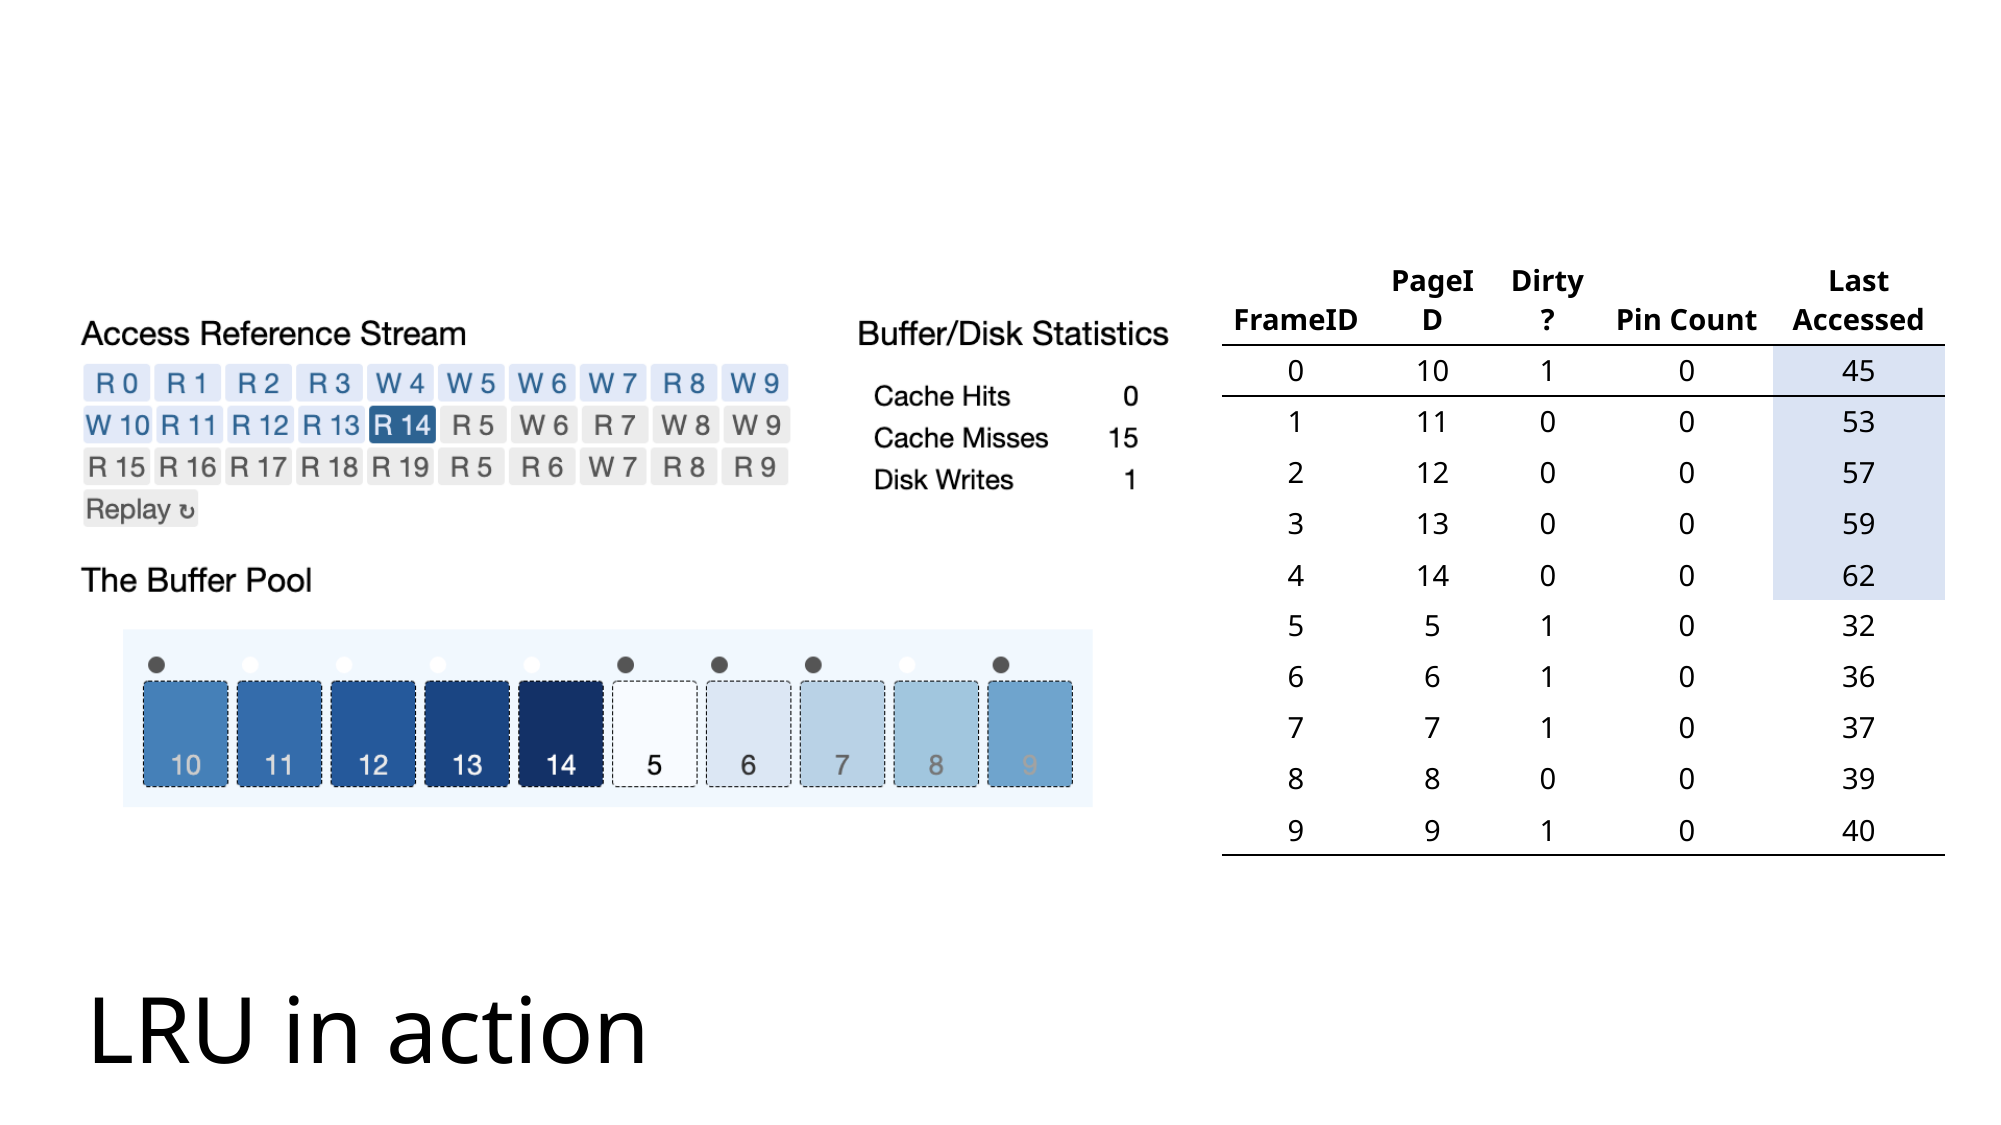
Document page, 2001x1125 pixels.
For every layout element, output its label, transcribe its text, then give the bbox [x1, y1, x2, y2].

table_cell 9 [1222, 804, 1370, 854]
picture [71, 297, 1197, 828]
table_cell 0 [1601, 753, 1773, 804]
table_cell 0 [1495, 397, 1601, 447]
table_header FrameID [1222, 254, 1370, 344]
table_cell 0 [1601, 397, 1773, 447]
table_cell 0 [1495, 498, 1601, 549]
table_cell 0 [1601, 804, 1773, 854]
table_cell 10 [1370, 346, 1495, 395]
table_cell 7 [1370, 702, 1495, 753]
table_cell 0 [1222, 346, 1370, 395]
table_cell 53 [1773, 397, 1945, 447]
table_header Dirty? [1495, 254, 1601, 344]
table_cell 5 [1370, 600, 1495, 651]
table_cell 0 [1601, 447, 1773, 498]
table_cell 13 [1370, 498, 1495, 549]
table_cell 0 [1601, 651, 1773, 702]
table_cell 2 [1222, 447, 1370, 498]
table_cell 6 [1222, 651, 1370, 702]
table_cell 9 [1370, 804, 1495, 854]
table_cell 5 [1222, 600, 1370, 651]
table_cell 8 [1222, 753, 1370, 804]
table_cell 8 [1370, 753, 1495, 804]
table_cell 0 [1601, 600, 1773, 651]
table_cell 39 [1773, 753, 1945, 804]
table_cell 1 [1495, 702, 1601, 753]
table_cell 37 [1773, 702, 1945, 753]
table_cell 4 [1222, 549, 1370, 600]
table_cell 1 [1495, 346, 1601, 395]
table_cell 0 [1601, 549, 1773, 600]
table_cell 12 [1370, 447, 1495, 498]
table_header Pin Count [1601, 254, 1773, 344]
table_cell 45 [1773, 346, 1945, 395]
table_cell 57 [1773, 447, 1945, 498]
table_cell 7 [1222, 702, 1370, 753]
table_cell 1 [1495, 651, 1601, 702]
table_cell 1 [1222, 397, 1370, 447]
table_cell 6 [1370, 651, 1495, 702]
table_cell 0 [1495, 447, 1601, 498]
table_header Last Accessed [1773, 254, 1945, 344]
table_cell 36 [1773, 651, 1945, 702]
table_cell 40 [1773, 804, 1945, 854]
table_cell 0 [1495, 549, 1601, 600]
table_cell 62 [1773, 549, 1945, 600]
table_cell 3 [1222, 498, 1370, 549]
table_header PageID [1370, 254, 1495, 344]
table_cell 14 [1370, 549, 1495, 600]
table_cell 11 [1370, 397, 1495, 447]
table_cell 1 [1495, 804, 1601, 854]
table_cell 59 [1773, 498, 1945, 549]
table_cell 32 [1773, 600, 1945, 651]
table_cell 0 [1601, 498, 1773, 549]
table_cell 1 [1495, 600, 1601, 651]
title LRU in action [71, 943, 897, 1125]
table_cell 0 [1495, 753, 1601, 804]
table_cell 0 [1601, 346, 1773, 395]
table_cell 0 [1601, 702, 1773, 753]
